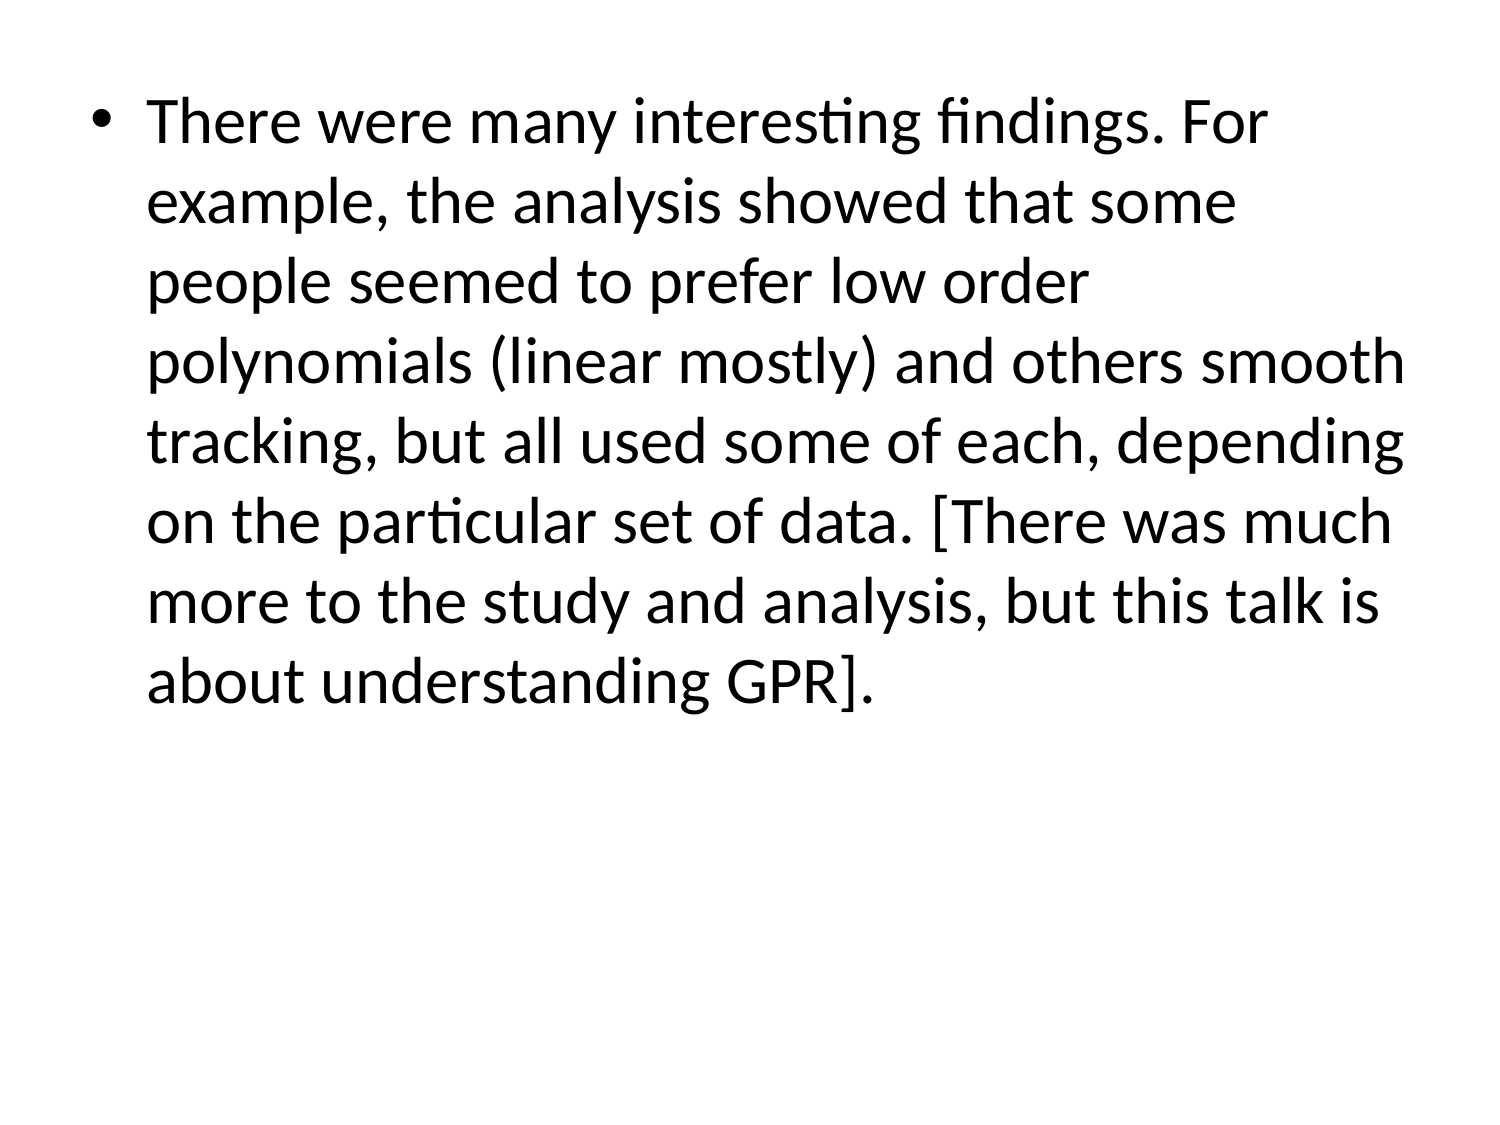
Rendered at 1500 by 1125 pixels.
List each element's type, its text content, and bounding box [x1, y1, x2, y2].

list There were many interesting findings. For example, the analysis showed that some people seemed to prefer low order polynomials (linear mostly) and others smooth tracking, but all used some of each, depending on the particular set of data. [There was much more to the study and analysis, but this talk is about understanding GPR]. [75, 69, 1425, 1005]
